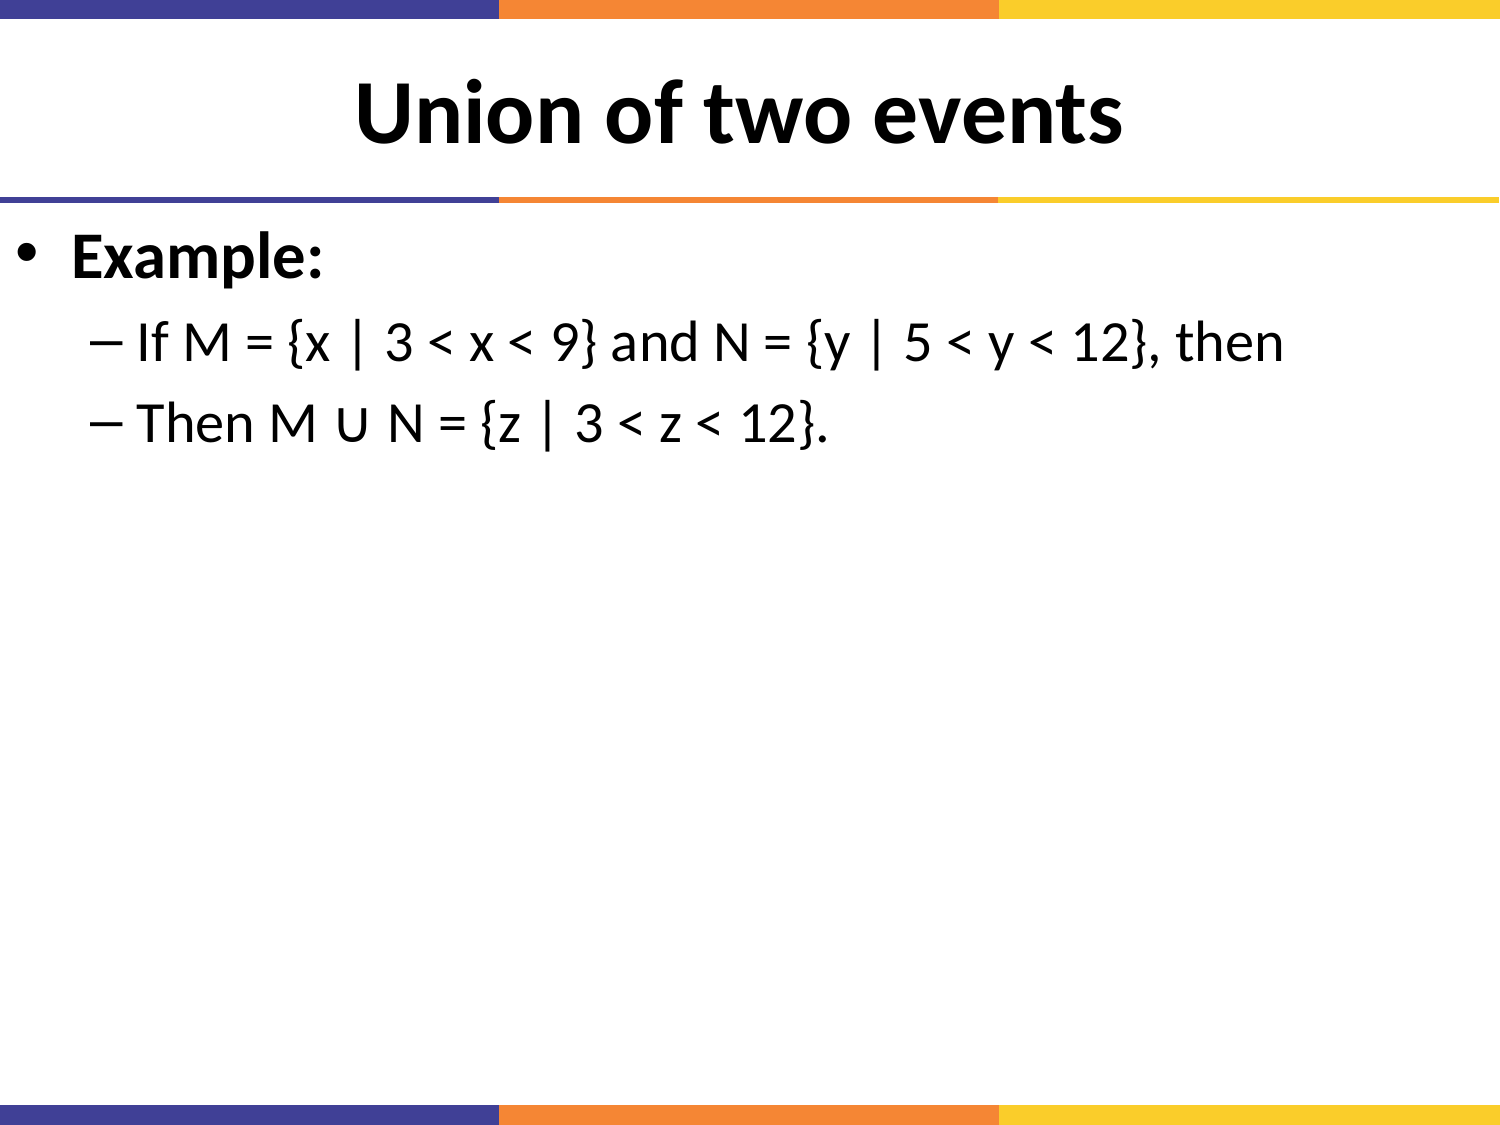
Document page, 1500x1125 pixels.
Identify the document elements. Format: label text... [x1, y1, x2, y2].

list Example: If M = {x | 3 < x < 9} and N = {y | 5 < y < 12}, then Then M ∪ N = {z | 3 < z < 12}. [0, 203, 1500, 1100]
title Union of two events [0, 20, 1500, 195]
